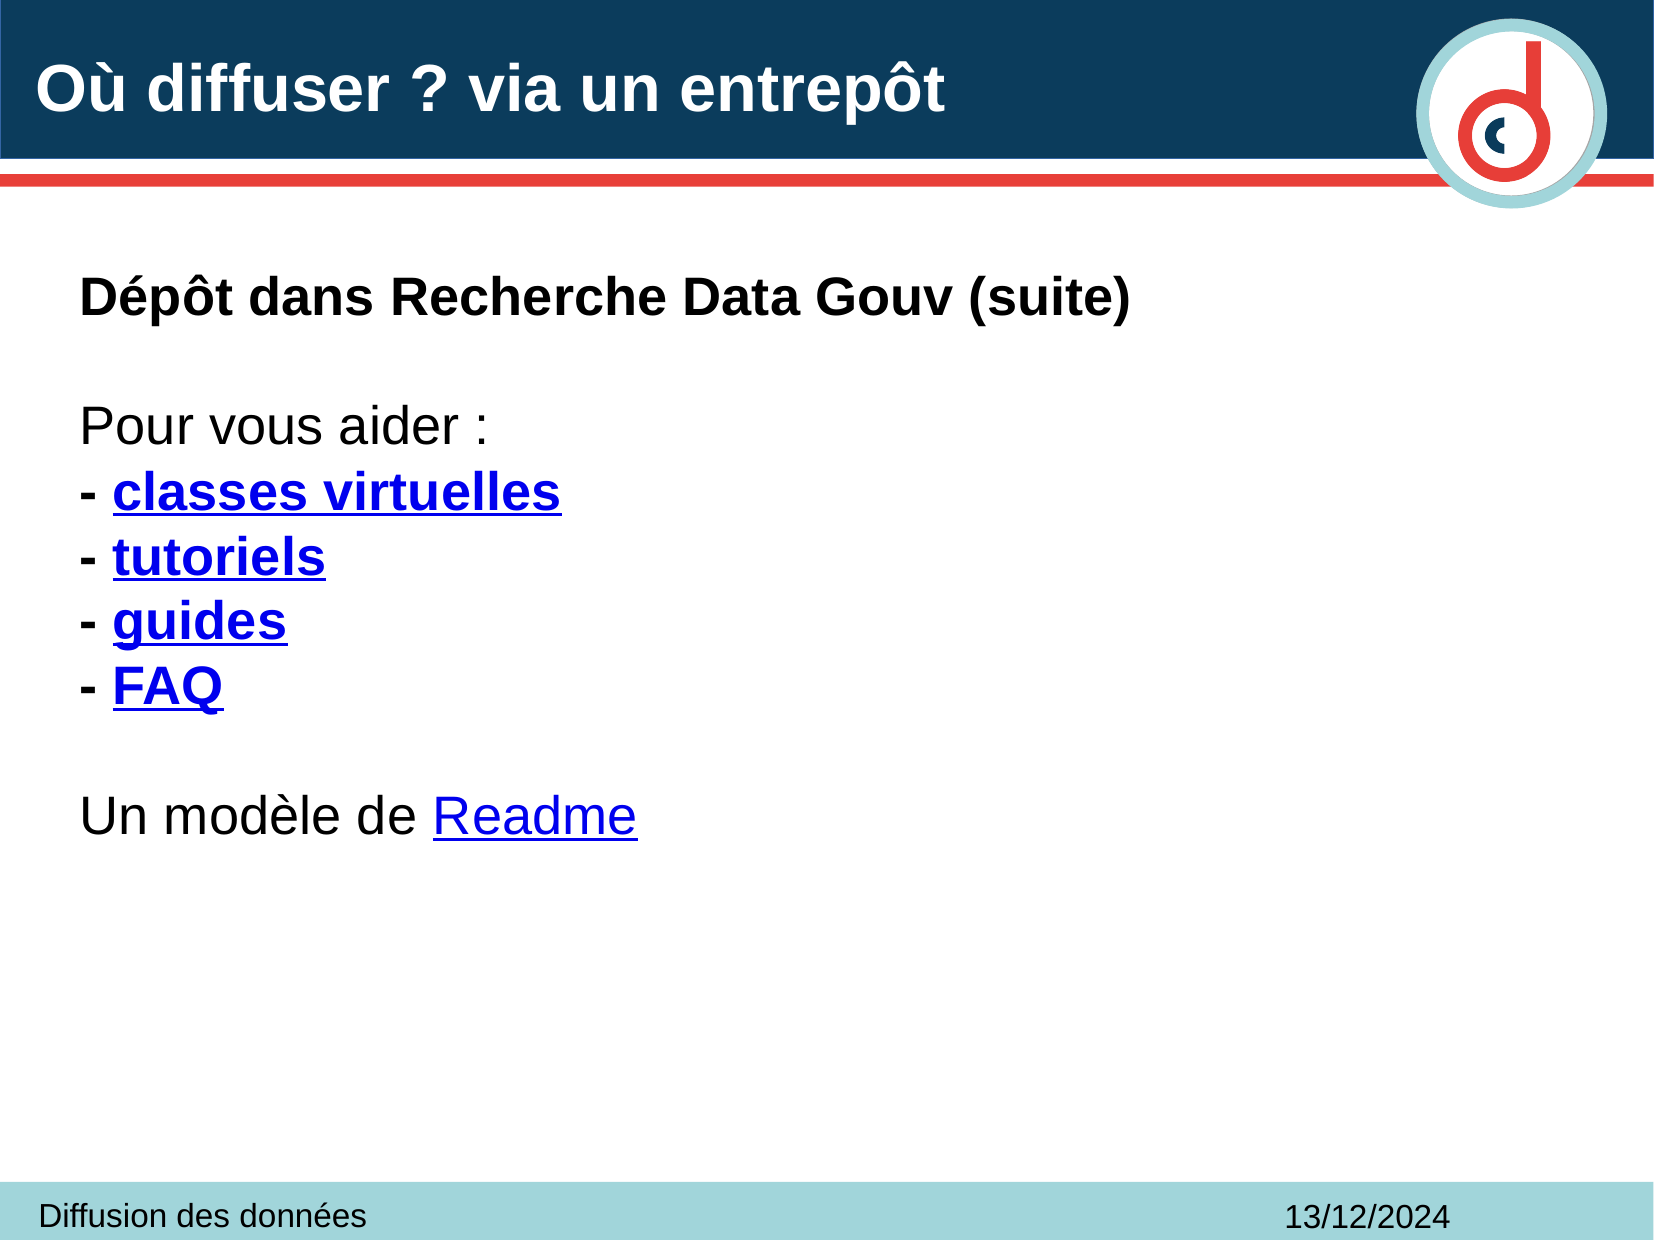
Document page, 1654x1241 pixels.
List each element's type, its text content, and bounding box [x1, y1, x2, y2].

title Où diffuser ? via un entrepôt [35, 11, 1430, 159]
picture [1458, 41, 1557, 185]
text_box Diffusion des données [23, 1186, 620, 1241]
text_box 13/12/2024 [1269, 1188, 1595, 1241]
text_box Dépôt dans Recherche Data Gouv (suite) Pour vous aider : - classes virtuelles - tutoriels - guides - FAQ Un modèle de Readme [64, 253, 1565, 1091]
